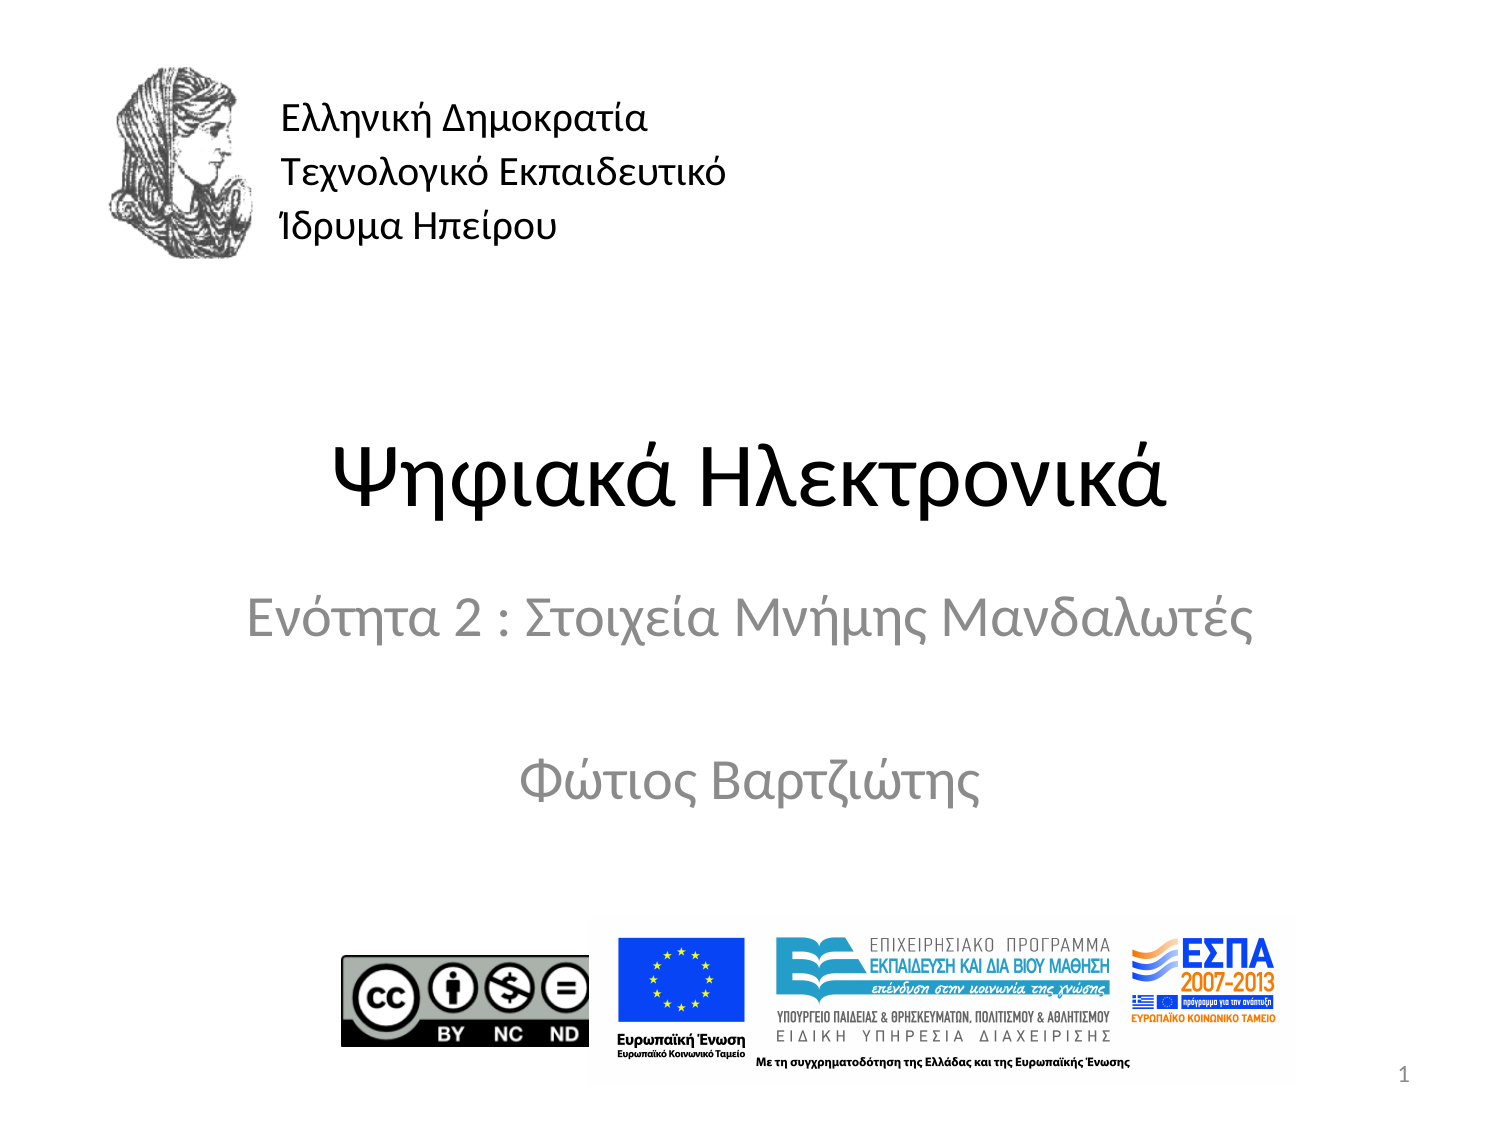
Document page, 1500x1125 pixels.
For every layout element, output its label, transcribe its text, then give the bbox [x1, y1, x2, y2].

subtitle Ενότητα 2 : Στοιχεία Μνήμης Μανδαλωτές Φώτιος Βαρτζιώτης [112, 570, 1388, 858]
slide_number 1 [1074, 1042, 1425, 1103]
title Ψηφιακά Ηλεκτρονικά [112, 349, 1388, 570]
picture [341, 916, 1297, 1086]
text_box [105, 41, 798, 268]
